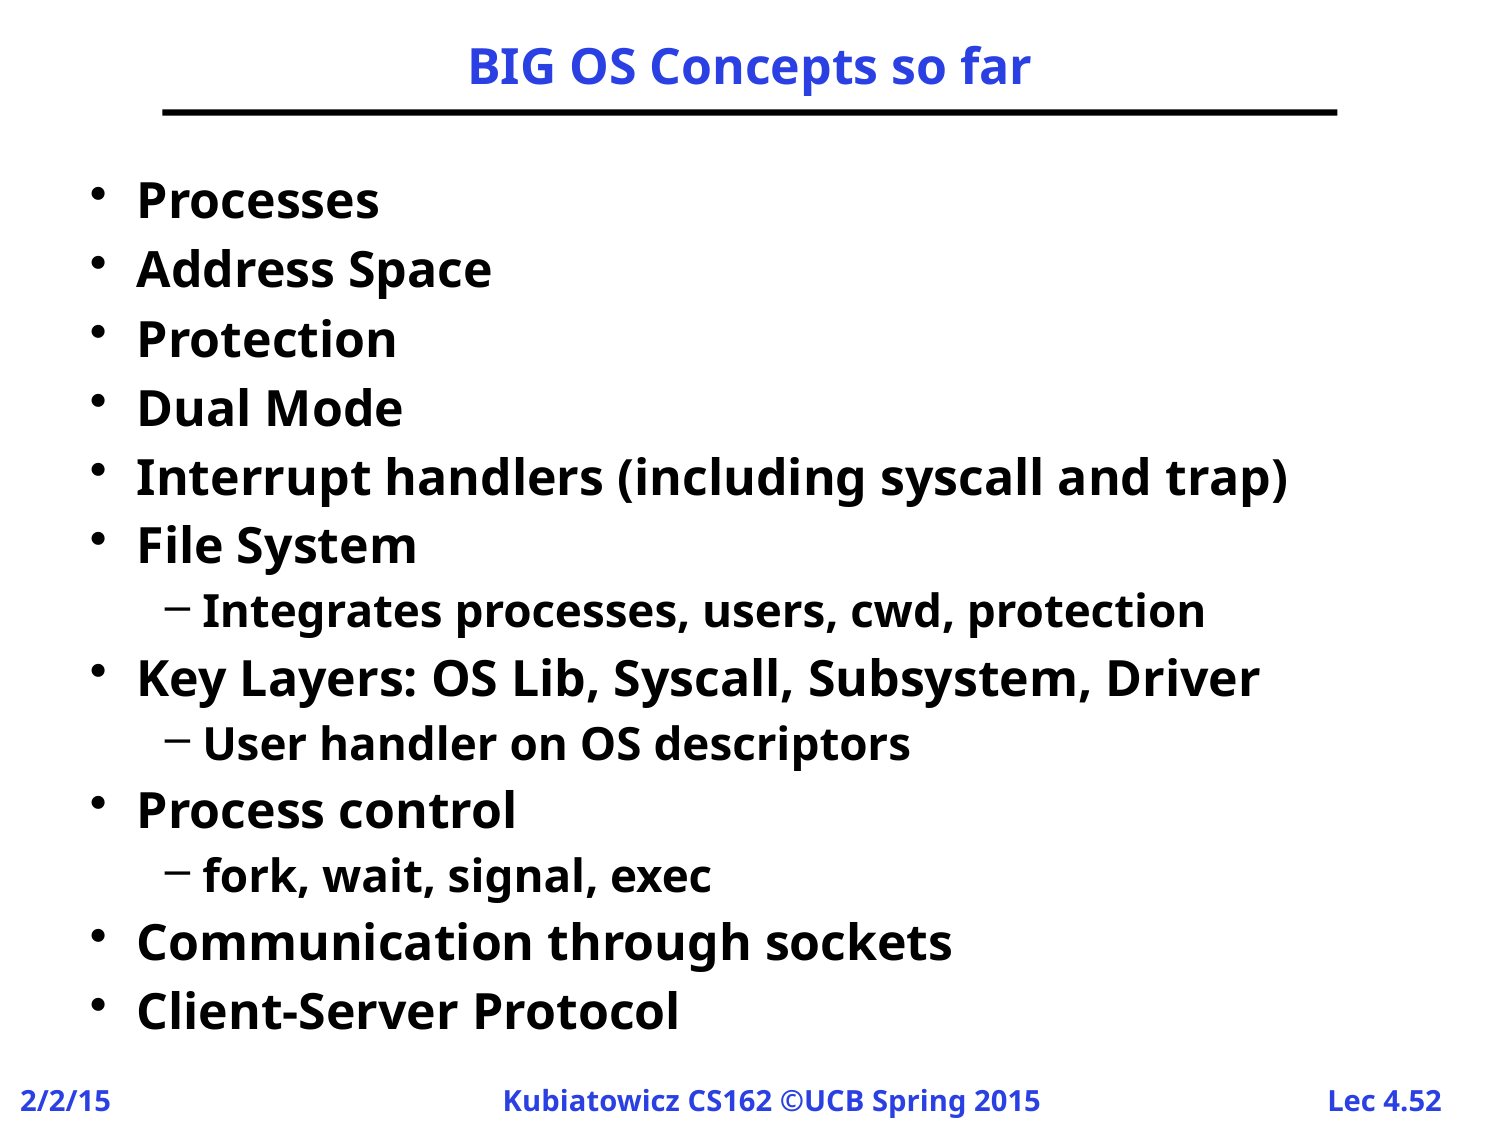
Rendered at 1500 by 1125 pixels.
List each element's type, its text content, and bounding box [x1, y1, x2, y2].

list Processes Address Space Protection Dual Mode Interrupt handlers (including syscall and trap) File System Integrates processes, users, cwd, protection Key Layers: OS Lib, Syscall, Subsystem, Driver User handler on OS descriptors Process control fork, wait, signal, exec Communication through sockets Client-Server Protocol [75, 168, 1425, 1066]
title BIG OS Concepts so far [162, 24, 1338, 113]
